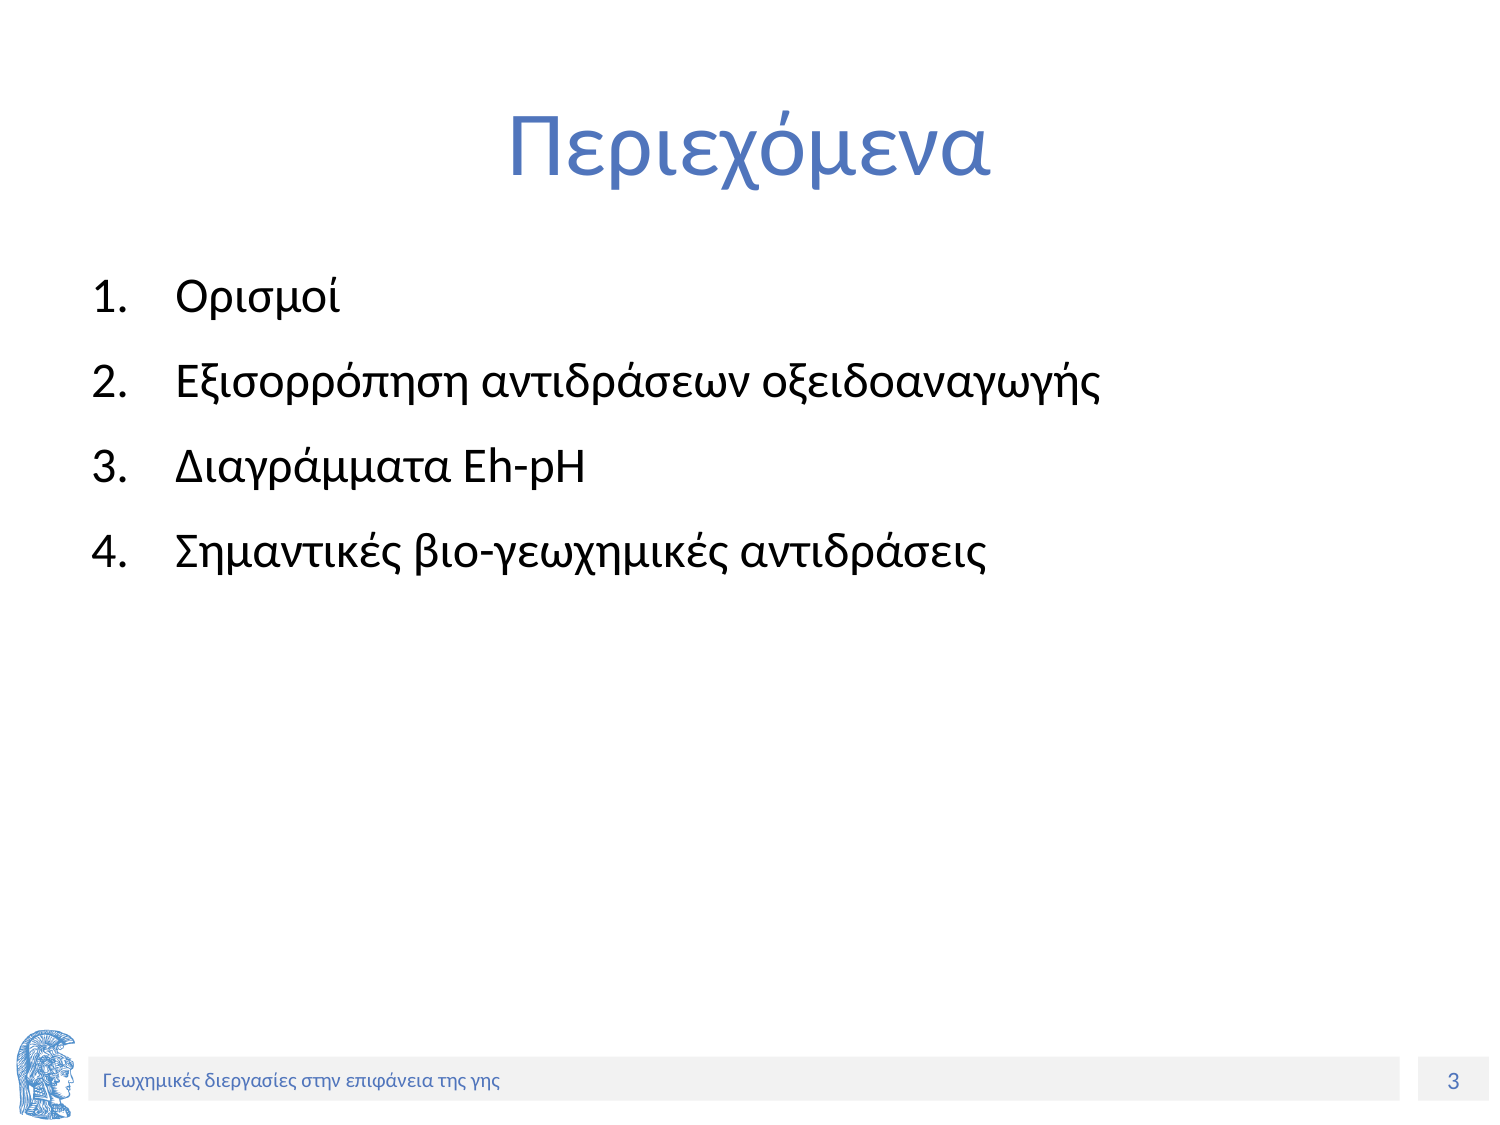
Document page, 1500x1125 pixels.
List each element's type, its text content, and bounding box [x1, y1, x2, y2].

title Περιεχόμενα [75, 45, 1425, 233]
list Ορισμοί Εξισορρόπηση αντιδράσεων οξειδοαναγωγής Διαγράμματα Eh-pH Σημαντικές βιο-γεωχημικές αντιδράσεις [76, 255, 1427, 998]
picture [9, 1026, 81, 1120]
